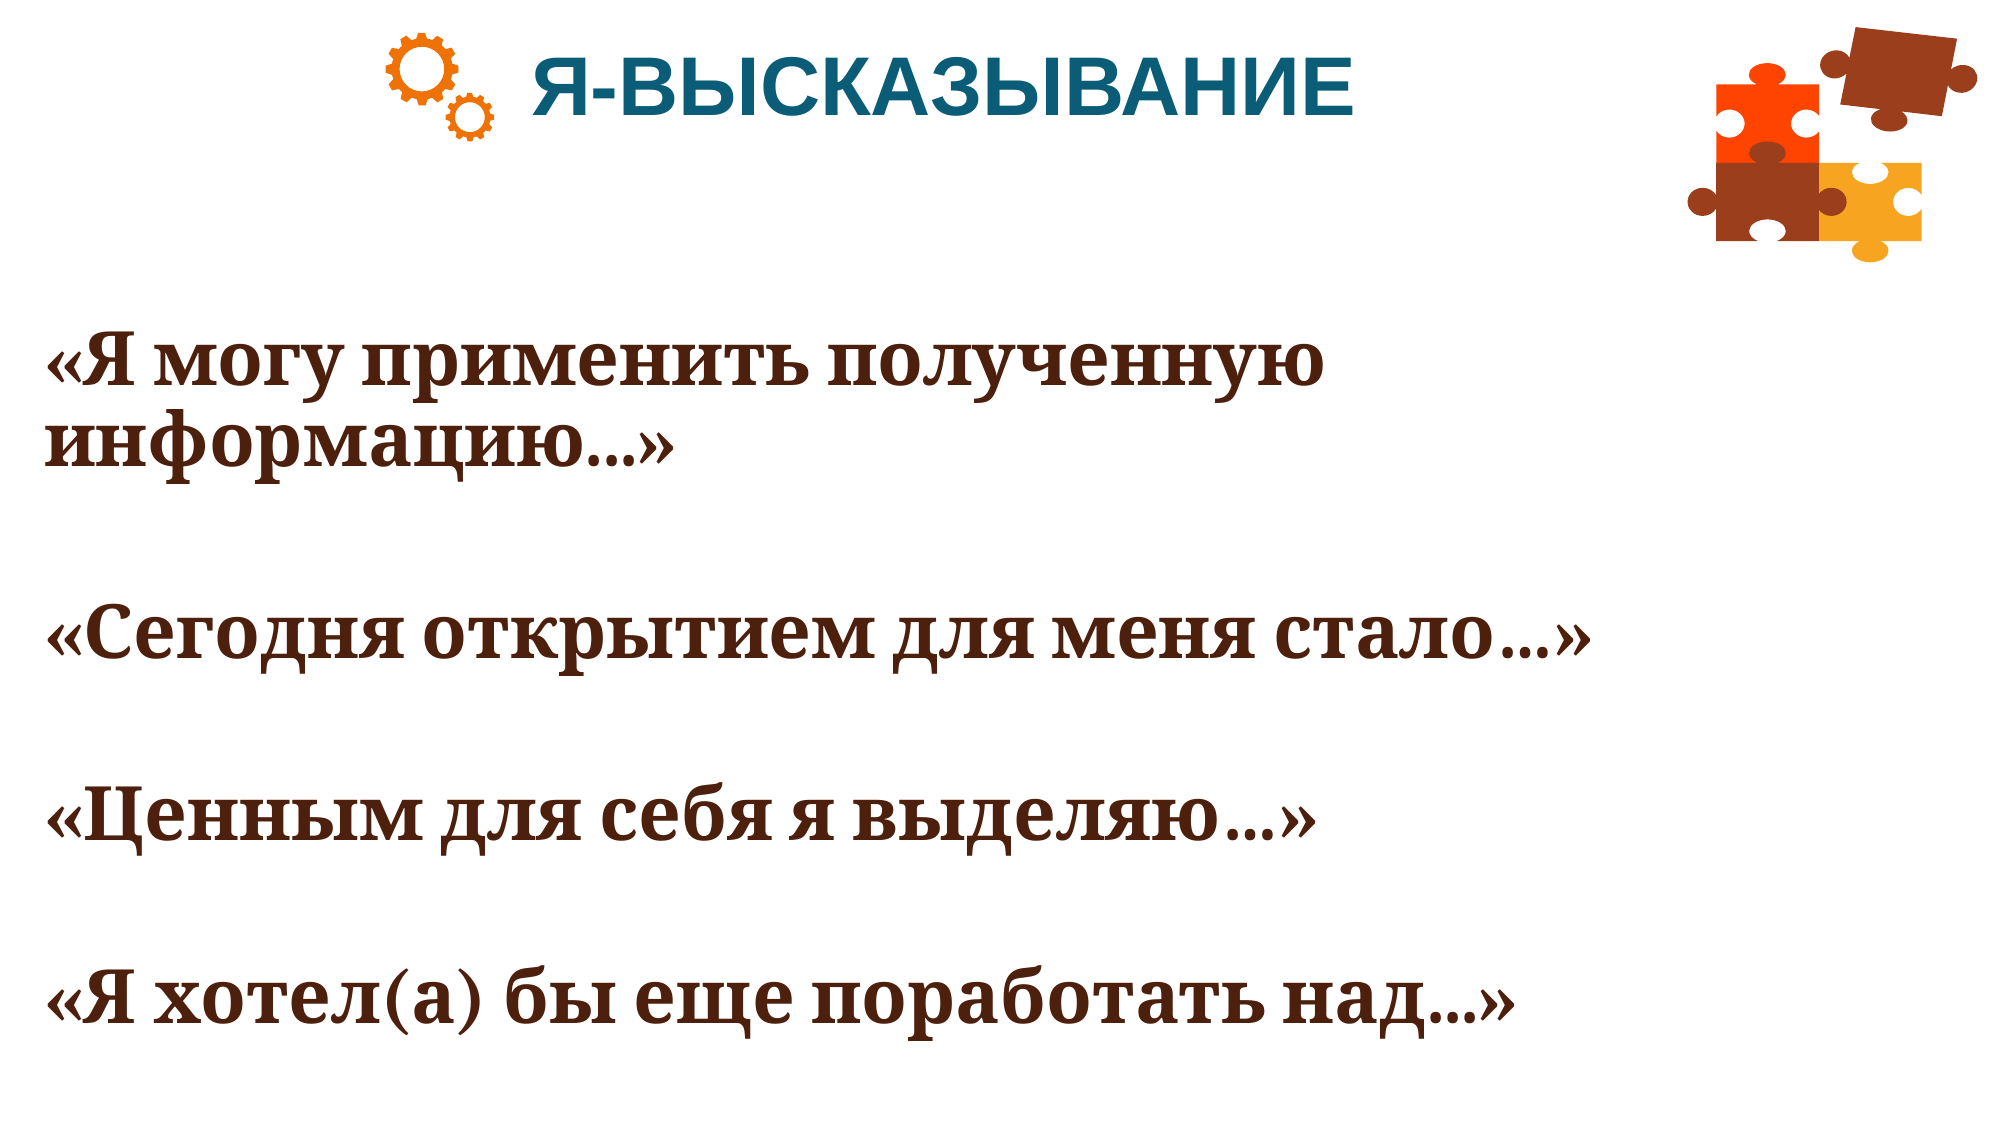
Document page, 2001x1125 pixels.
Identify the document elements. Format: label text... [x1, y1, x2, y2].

text_box [384, 31, 460, 107]
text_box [1687, 27, 1979, 263]
list «Я могу применить полученную информацию...» «Сегодня открытием для меня стало…» «Ценным для себя я выделяю…» «Я хотел(а) бы еще поработать над...» [29, 241, 1861, 942]
text_box [444, 91, 496, 143]
title Я-ВЫСКАЗЫВАНИЕ [439, 33, 1448, 142]
